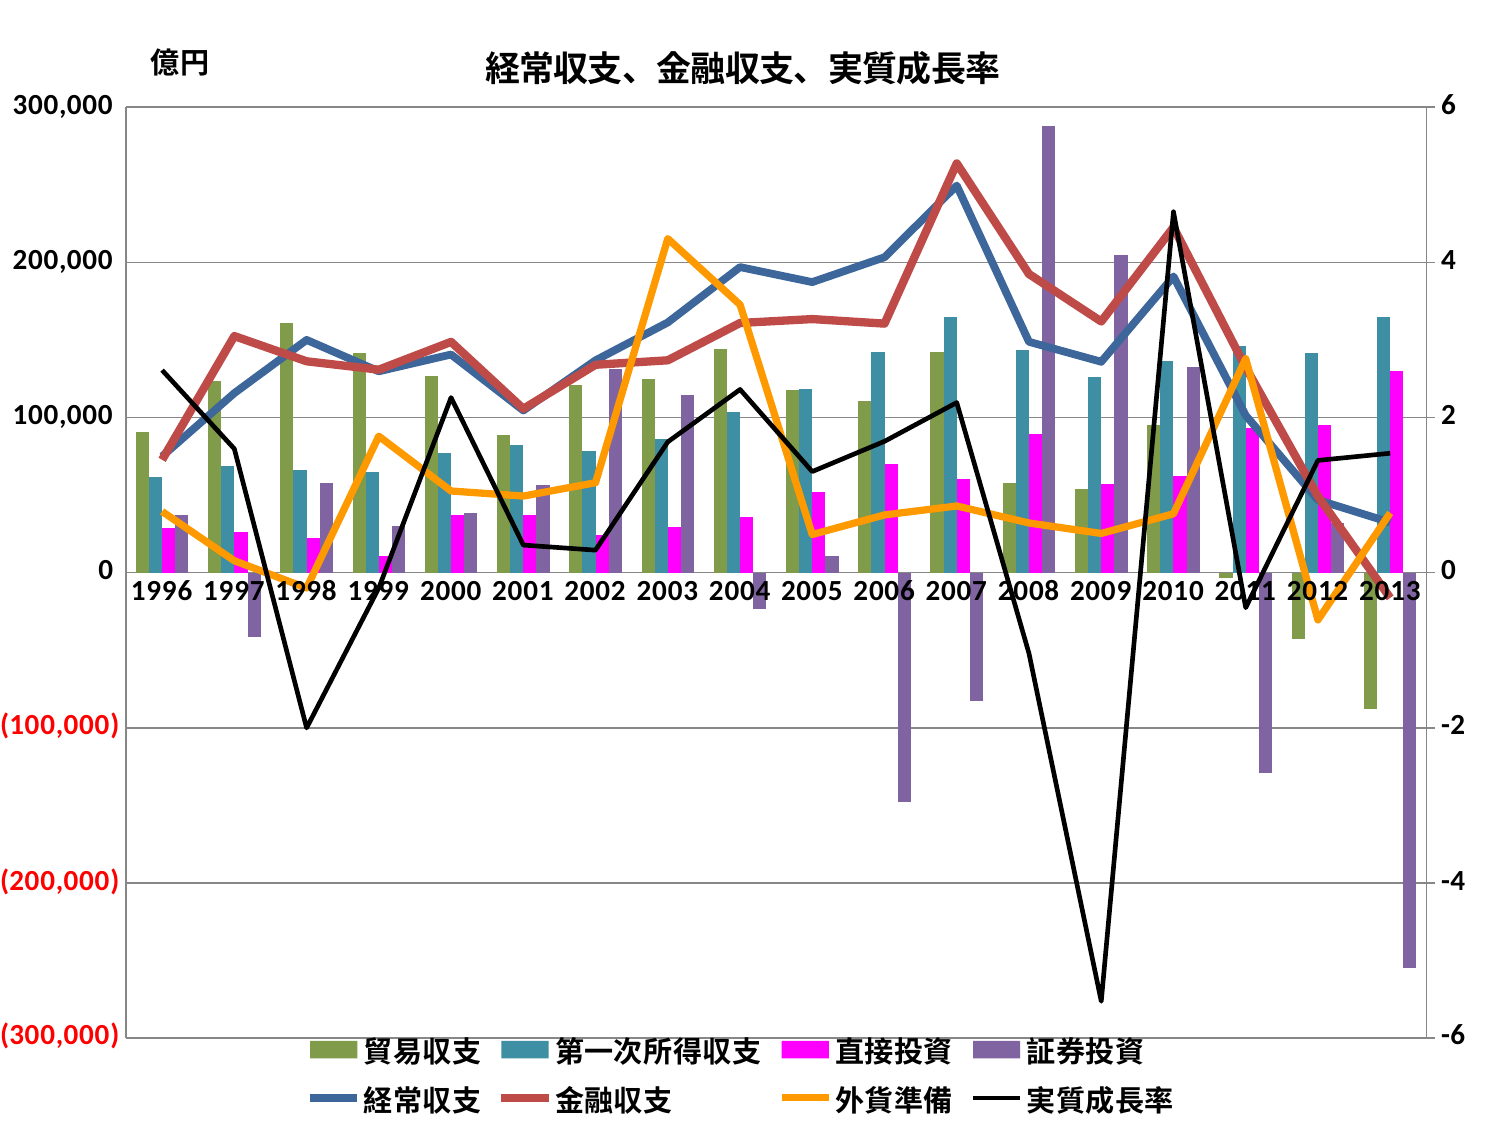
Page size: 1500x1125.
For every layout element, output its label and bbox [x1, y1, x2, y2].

chart [0, 0, 1483, 1125]
